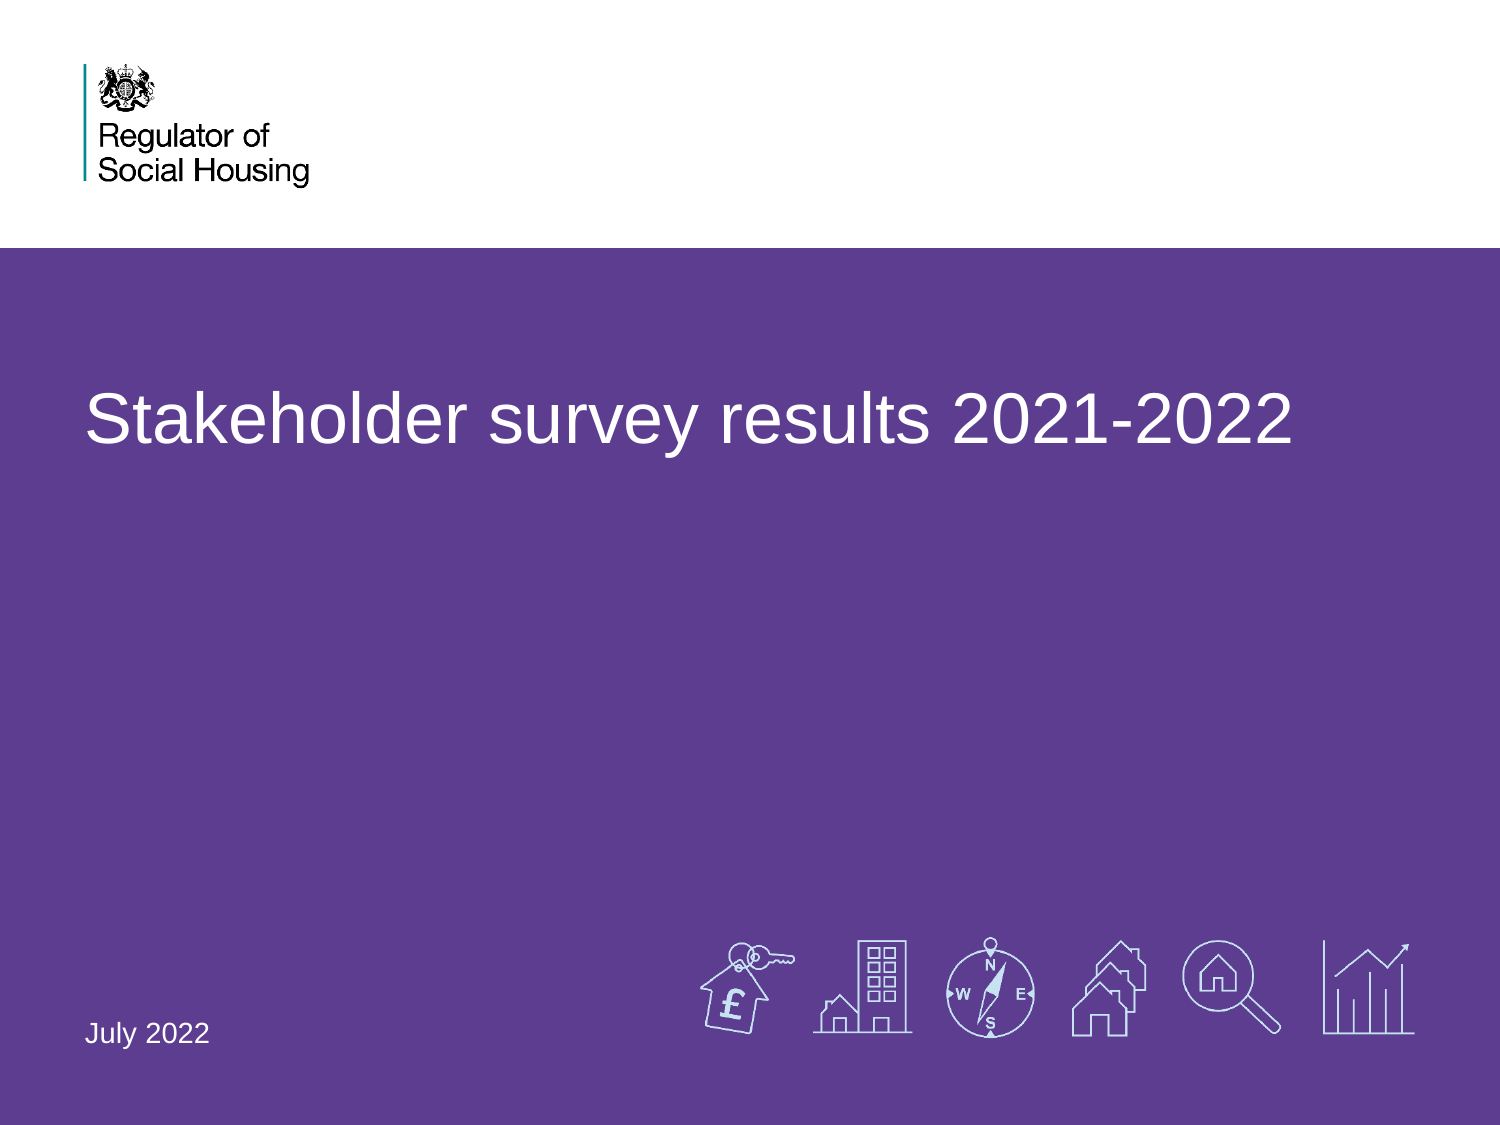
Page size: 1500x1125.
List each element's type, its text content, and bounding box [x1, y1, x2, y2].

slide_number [85, 1014, 623, 1040]
title Stakeholder survey results 2021-2022 [85, 381, 1411, 615]
picture [0, 0, 1500, 1125]
